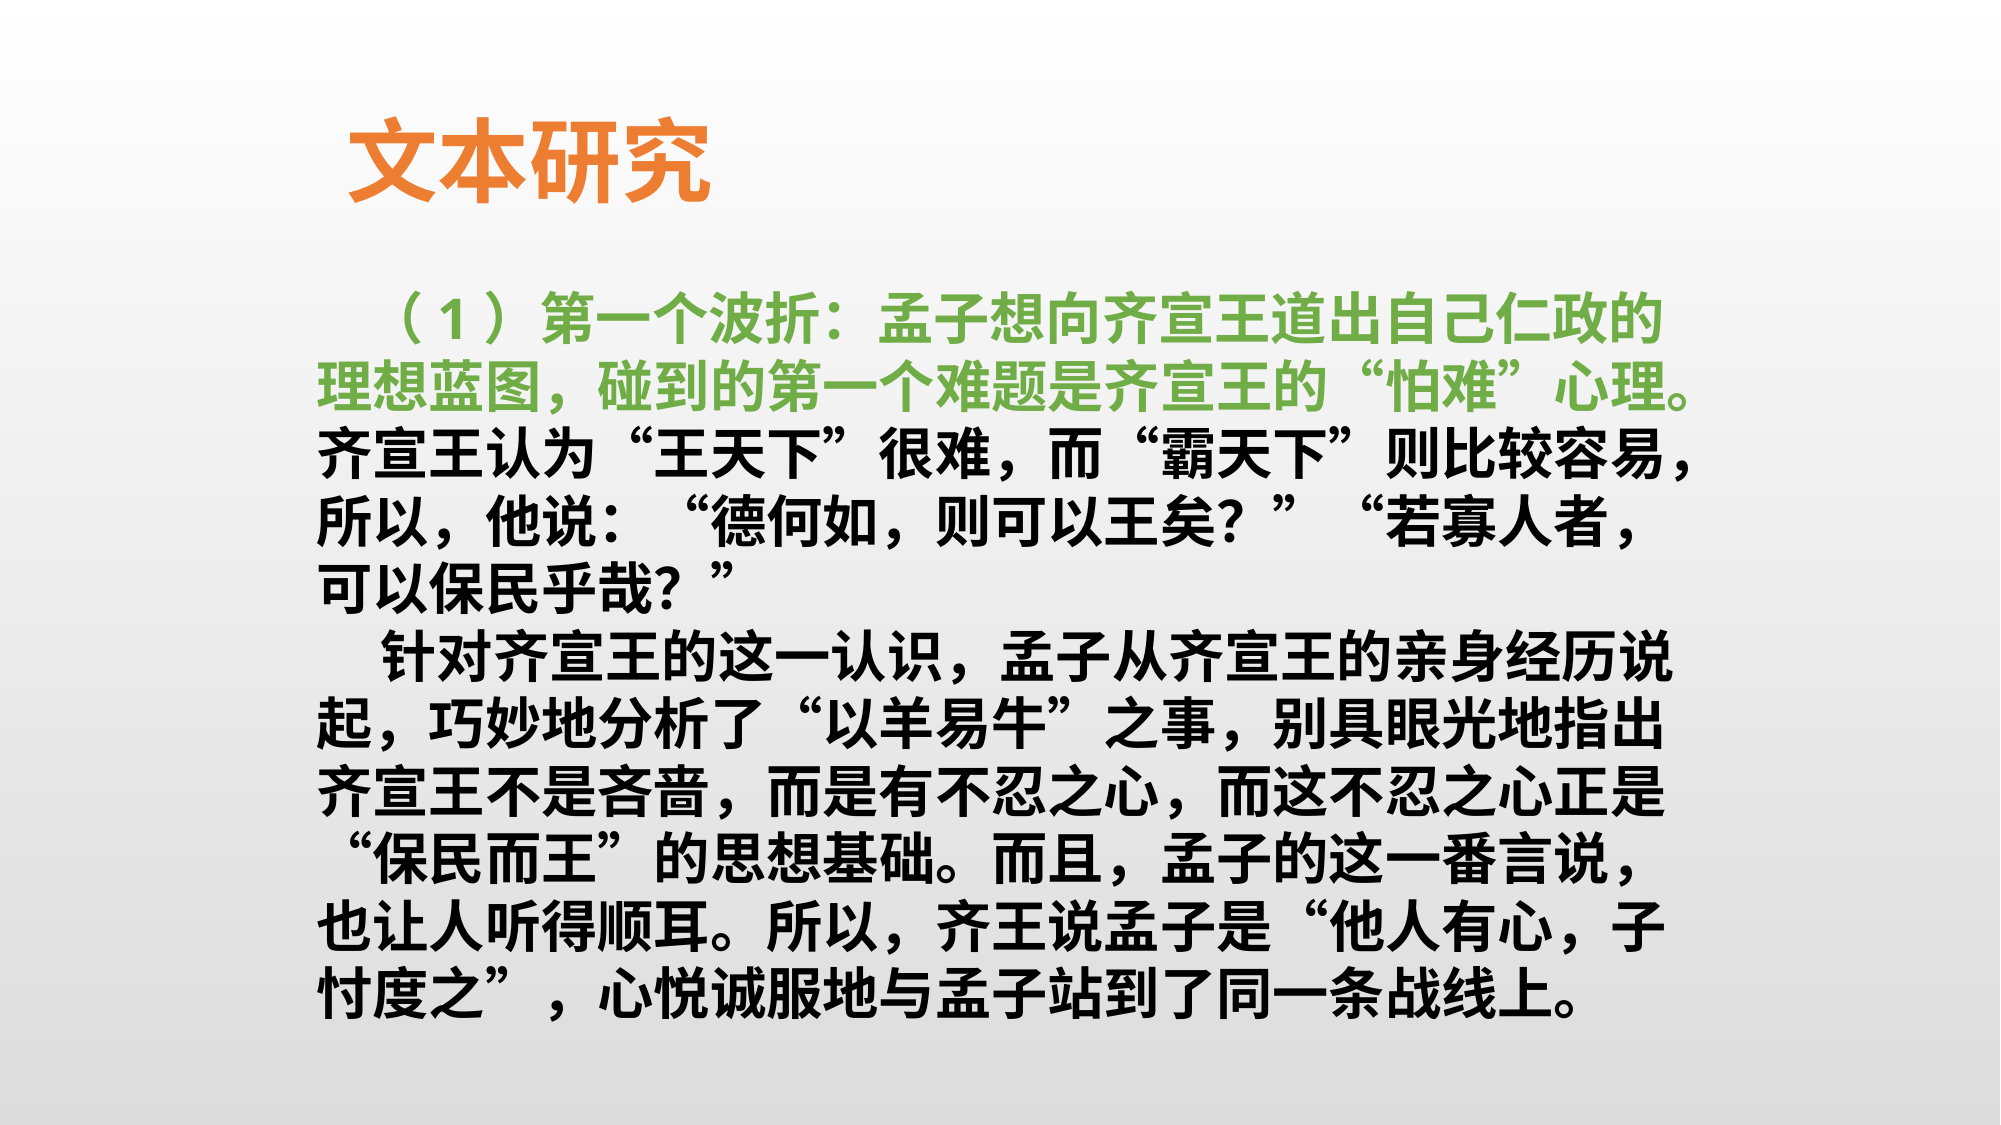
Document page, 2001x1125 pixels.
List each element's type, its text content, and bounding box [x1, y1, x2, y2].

text_box 文本研究 [331, 96, 980, 221]
text_box （1）第一个波折：孟子想向齐宣王道出自己仁政的理想蓝图，碰到的第一个难题是齐宣王的“怕难”心理。齐宣王认为“王天下”很难，而“霸天下”则比较容易，所以，他说：“德何如，则可以王矣？”“若寡人者，可以保民乎哉？” 针对齐宣王的这一认识，孟子从齐宣王的亲身经历说起，巧妙地分析了“以羊易牛”之事，别具眼光地指出齐宣王不是吝啬，而是有不忍之心，而这不忍之心正是“保民而王”的思想基础。而且，孟子的这一番言说，也让人听得顺耳。所以，齐王说孟子是“他人有心，子忖度之”，心悦诚服地与孟子站到了同一条战线上。 [301, 276, 1699, 1034]
